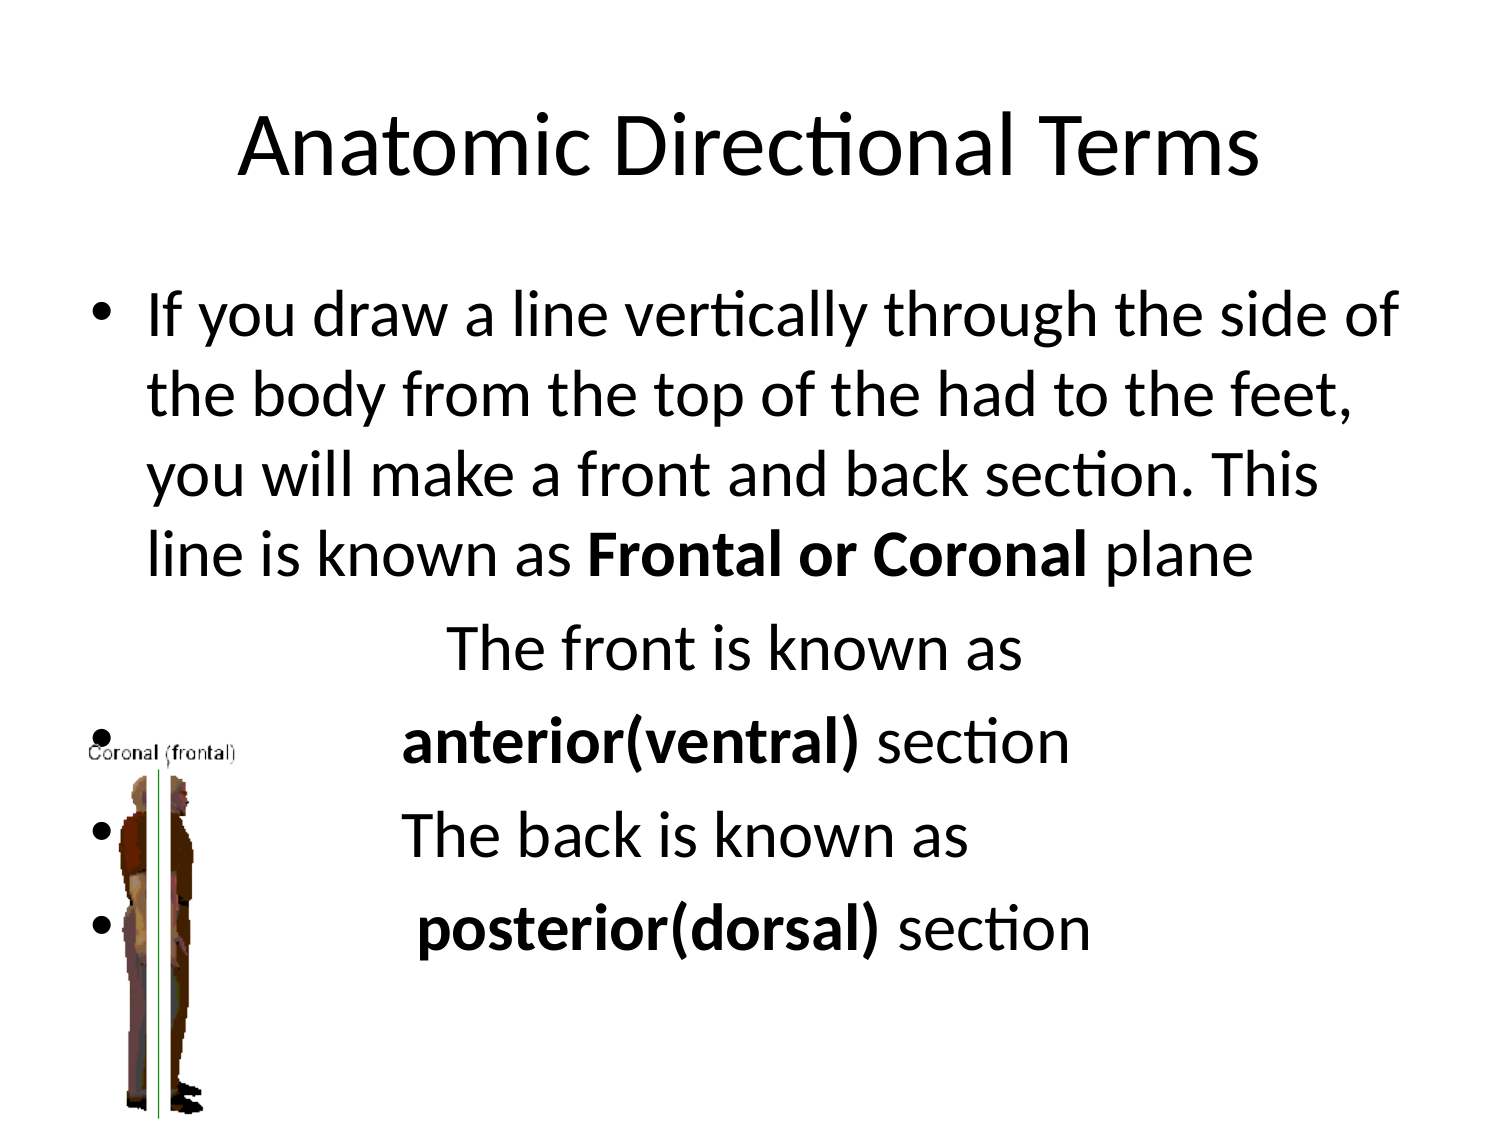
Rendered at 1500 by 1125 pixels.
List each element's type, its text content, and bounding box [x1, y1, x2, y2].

list If you draw a line vertically through the side of the body from the top of the had to the feet, you will make a front and back section. This line is known as Frontal or Coronal plane The front is known as anterior(ventral) section The back is known as posterior(dorsal) section [75, 262, 1425, 1005]
title Anatomic Directional Terms [75, 45, 1425, 233]
picture [0, 724, 313, 1125]
